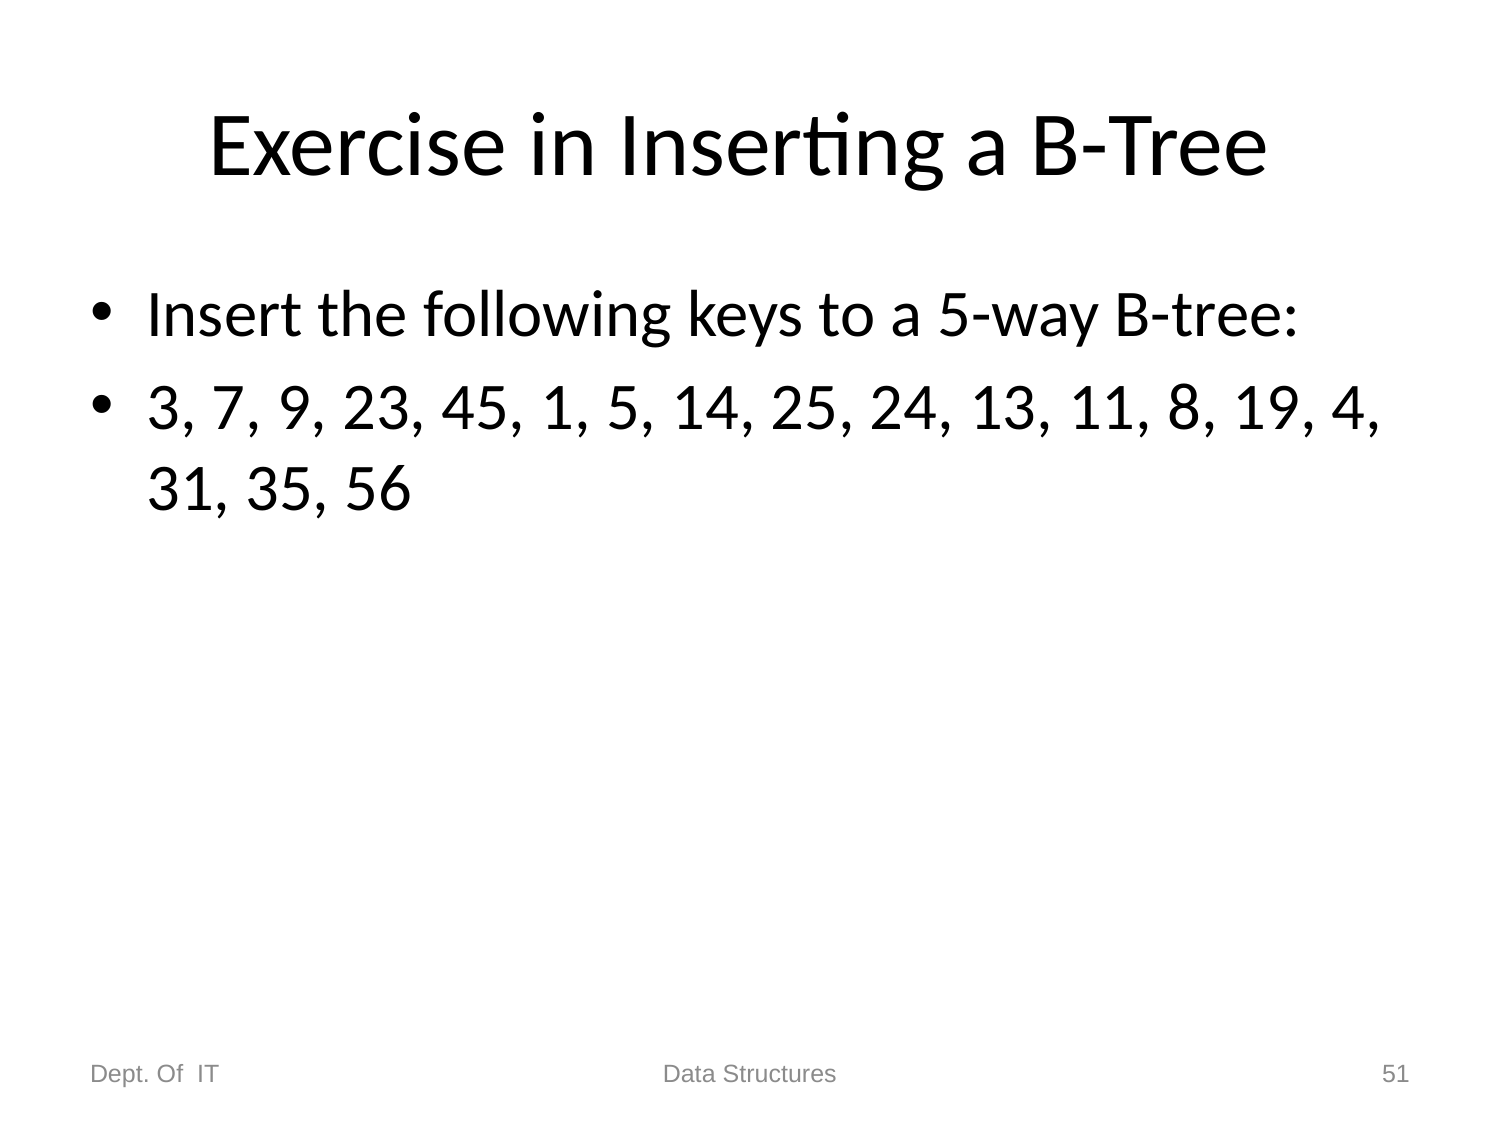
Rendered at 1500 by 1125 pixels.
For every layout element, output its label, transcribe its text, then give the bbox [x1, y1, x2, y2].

list Insert the following keys to a 5-way B-tree: 3, 7, 9, 23, 45, 1, 5, 14, 25, 24, 13, 11, 8, 19, 4, 31, 35, 56 [74, 262, 1426, 1006]
slide_number 51 [1074, 1042, 1425, 1103]
footer Data Structures [512, 1042, 988, 1103]
title Exercise in Inserting a B-Tree [74, 44, 1426, 233]
slide_number Dept. Of IT [75, 1042, 425, 1103]
